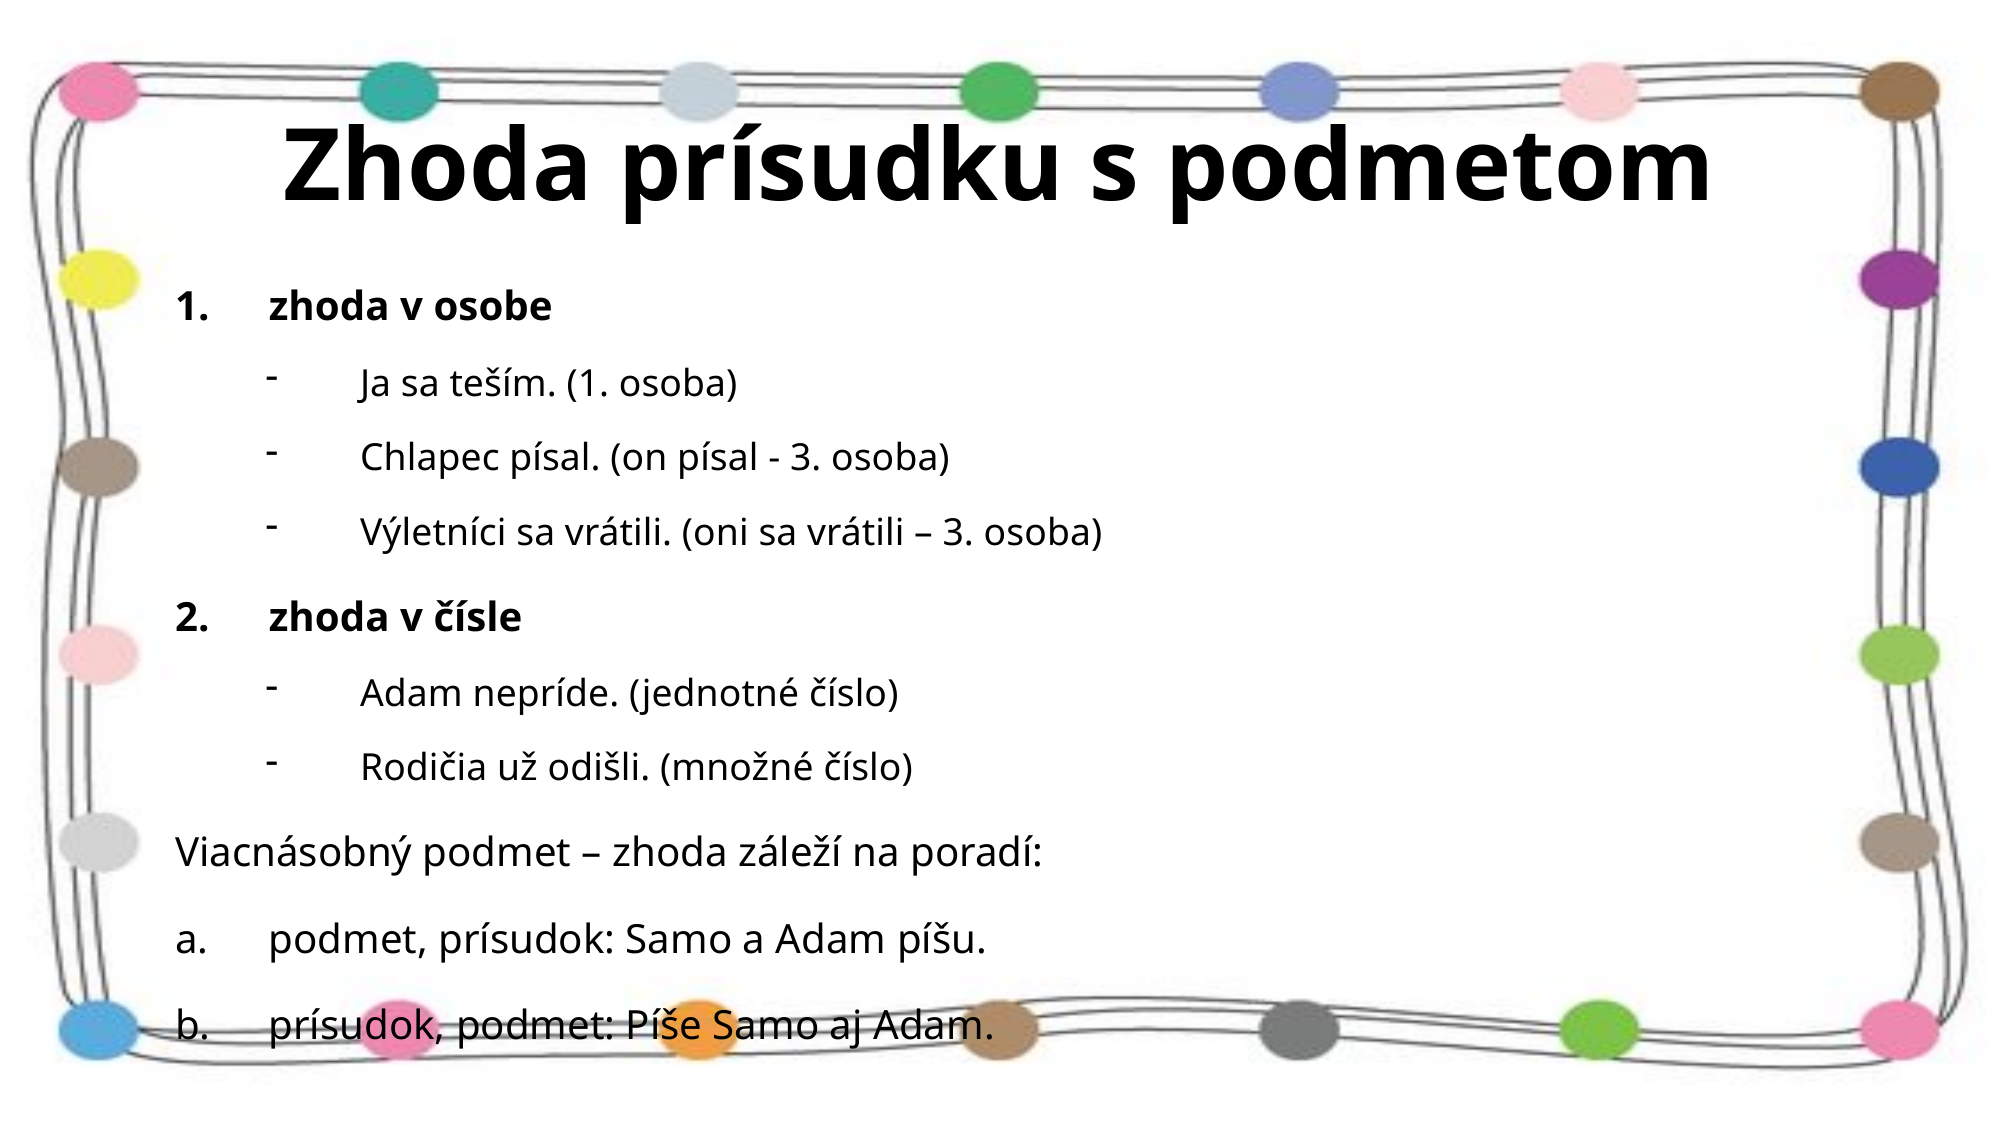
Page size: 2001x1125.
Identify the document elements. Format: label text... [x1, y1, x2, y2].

list zhoda v osobe Ja sa teším. (1. osoba) Chlapec písal. (on písal - 3. osoba) Výletníci sa vrátili. (oni sa vrátili – 3. osoba) zhoda v čísle Adam nepríde. (jednotné číslo) Rodičia už odišli. (množné číslo) Viacnásobný podmet – zhoda záleží na poradí: podmet, prísudok: Samo a Adam píšu. prísudok, podmet: Píše Samo aj Adam. [160, 249, 1863, 1059]
title Zhoda prísudku s podmetom [137, 59, 1863, 278]
